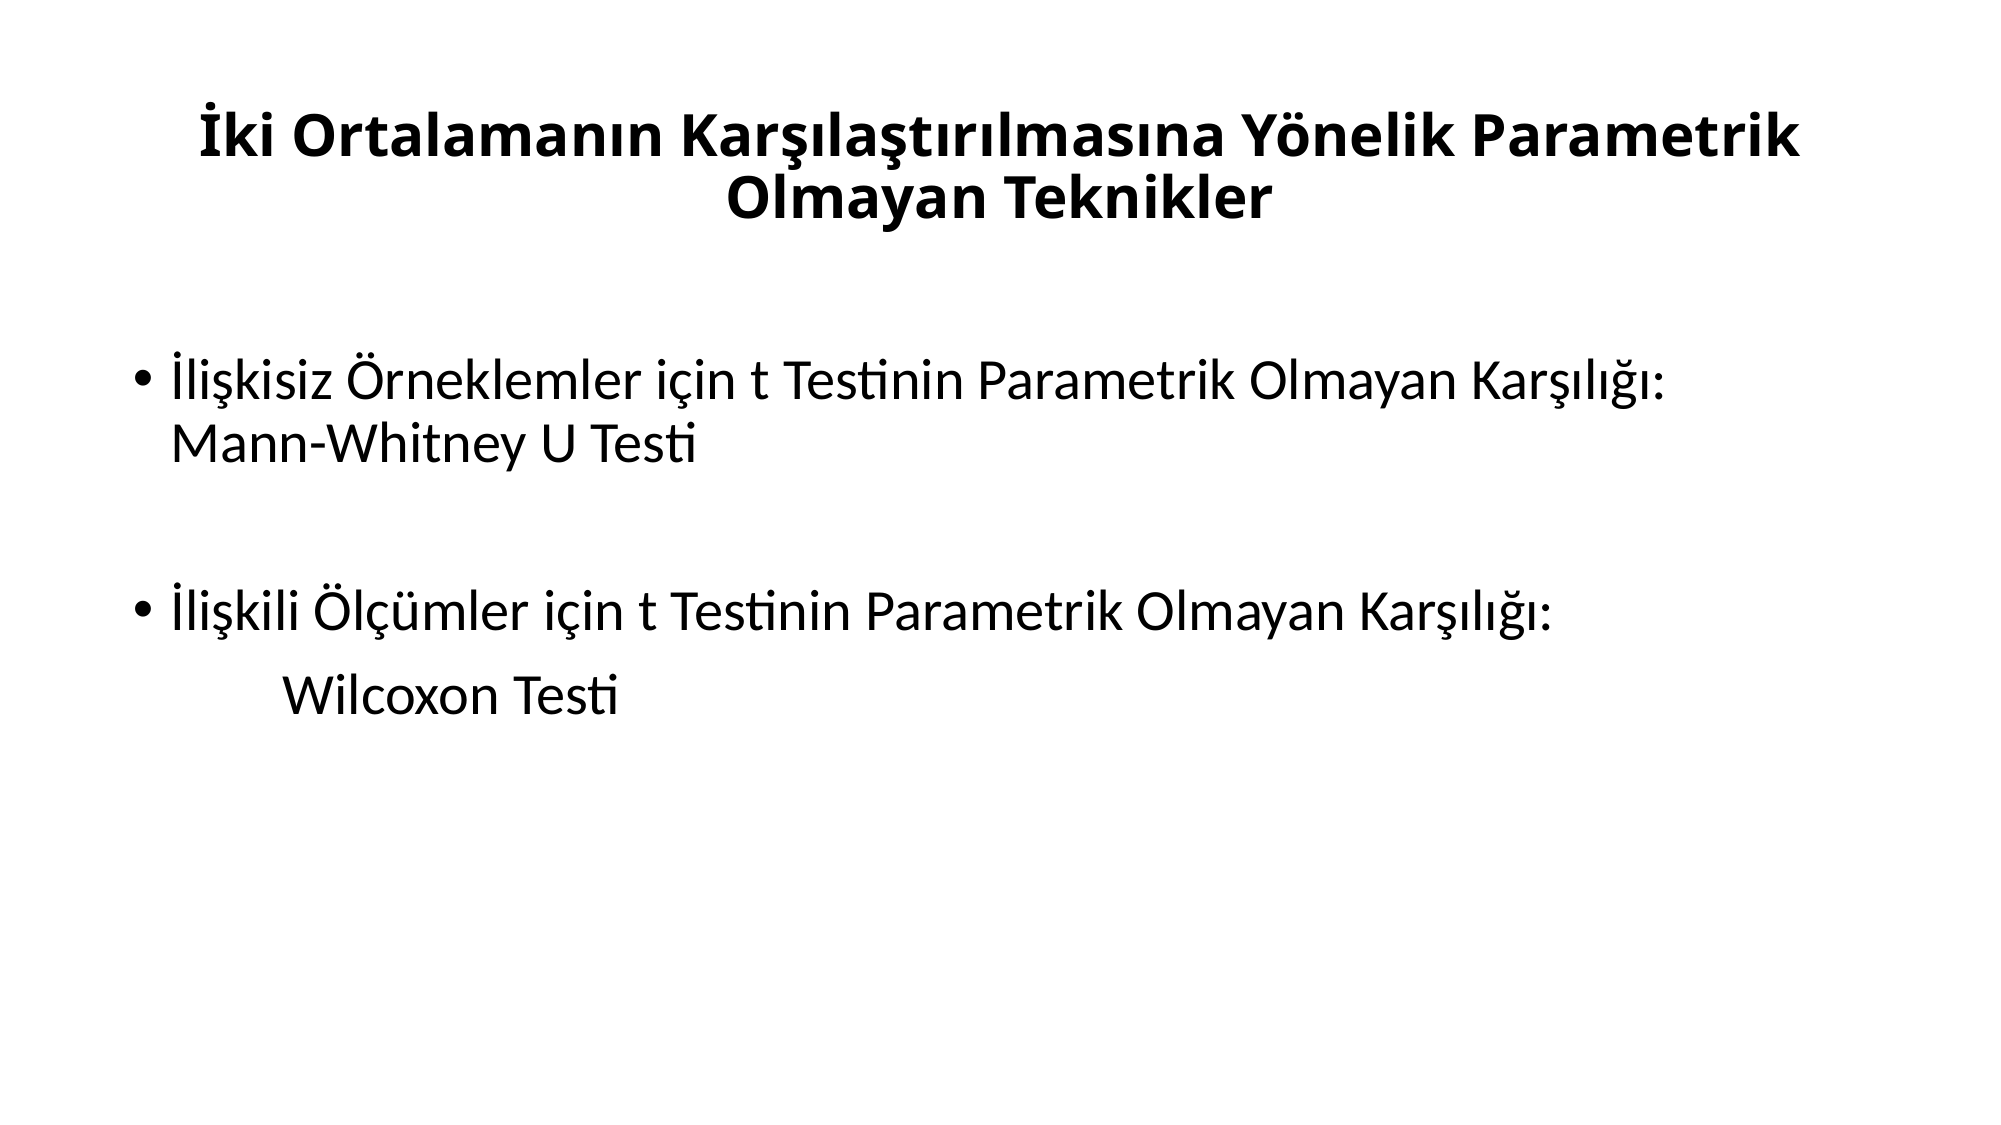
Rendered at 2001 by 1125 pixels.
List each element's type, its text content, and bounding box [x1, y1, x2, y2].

list İlişkisiz Örneklemler için t Testinin Parametrik Olmayan Karşılığı: Mann-Whitney U Testi İlişkili Ölçümler için t Testinin Parametrik Olmayan Karşılığı: Wilcoxon Testi [117, 251, 1843, 966]
title İki Ortalamanın Karşılaştırılmasına Yönelik Parametrik Olmayan Teknikler [137, 59, 1863, 278]
